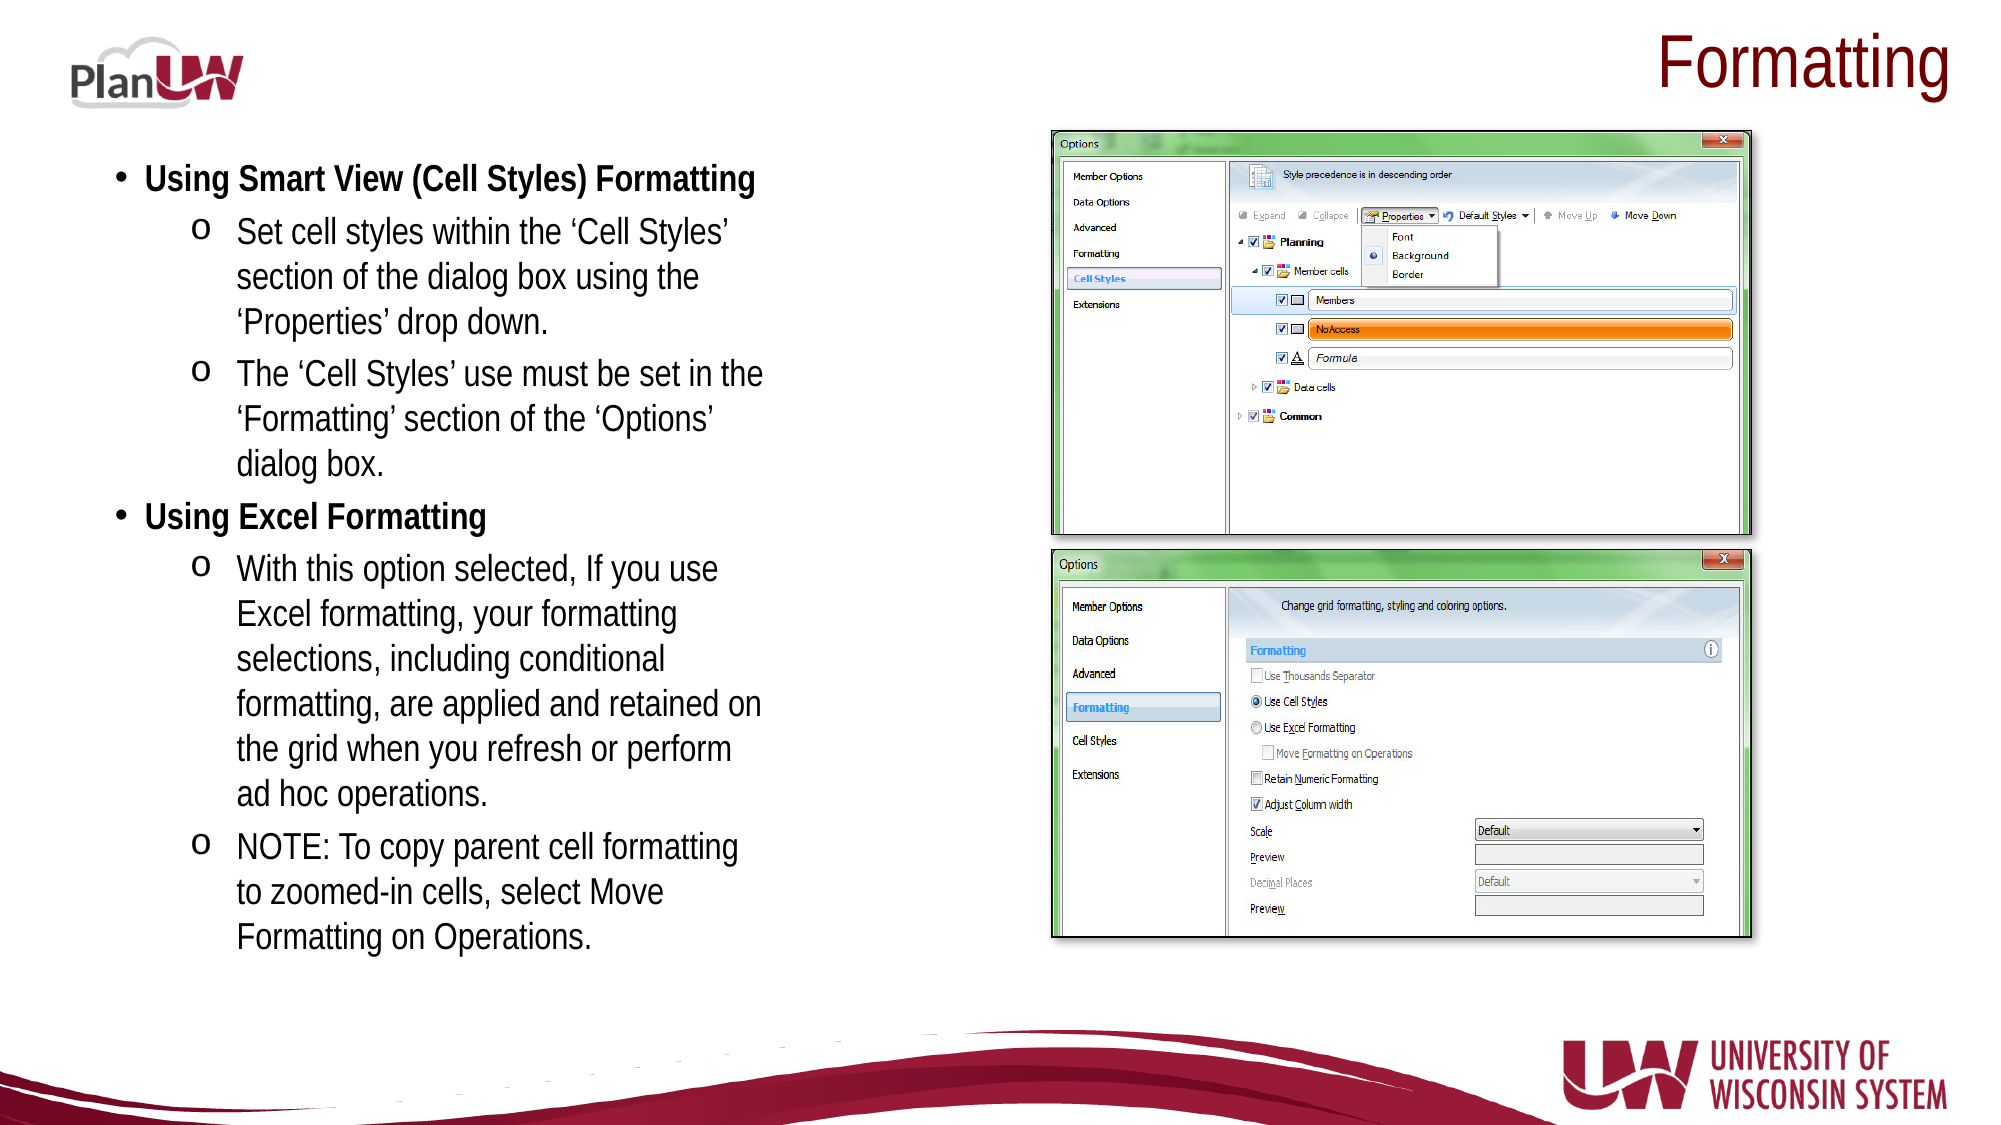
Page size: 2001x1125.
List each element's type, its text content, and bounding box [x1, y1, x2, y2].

picture [1050, 130, 1752, 535]
picture [1050, 549, 1752, 938]
picture [57, 22, 250, 115]
picture [0, 988, 1967, 1125]
text_box Formatting [466, 12, 1967, 103]
list Using Smart View (Cell Styles) Formatting Set cell styles within the ‘Cell Styles’ section of the dialog box using the ‘Properties’ drop down. The ‘Cell Styles’ use must be set in the ‘Formatting’ section of the ‘Options’ dialog box. Using Excel Formatting With this option selected, If you use Excel formatting, your formatting selections, including conditional formatting, are applied and retained on the grid when you refresh or perform ad hoc operations. NOTE: To copy parent cell formatting to zoomed-in cells, select Move Formatting on Operations. [99, 146, 787, 670]
text_box [304, 269, 1056, 898]
